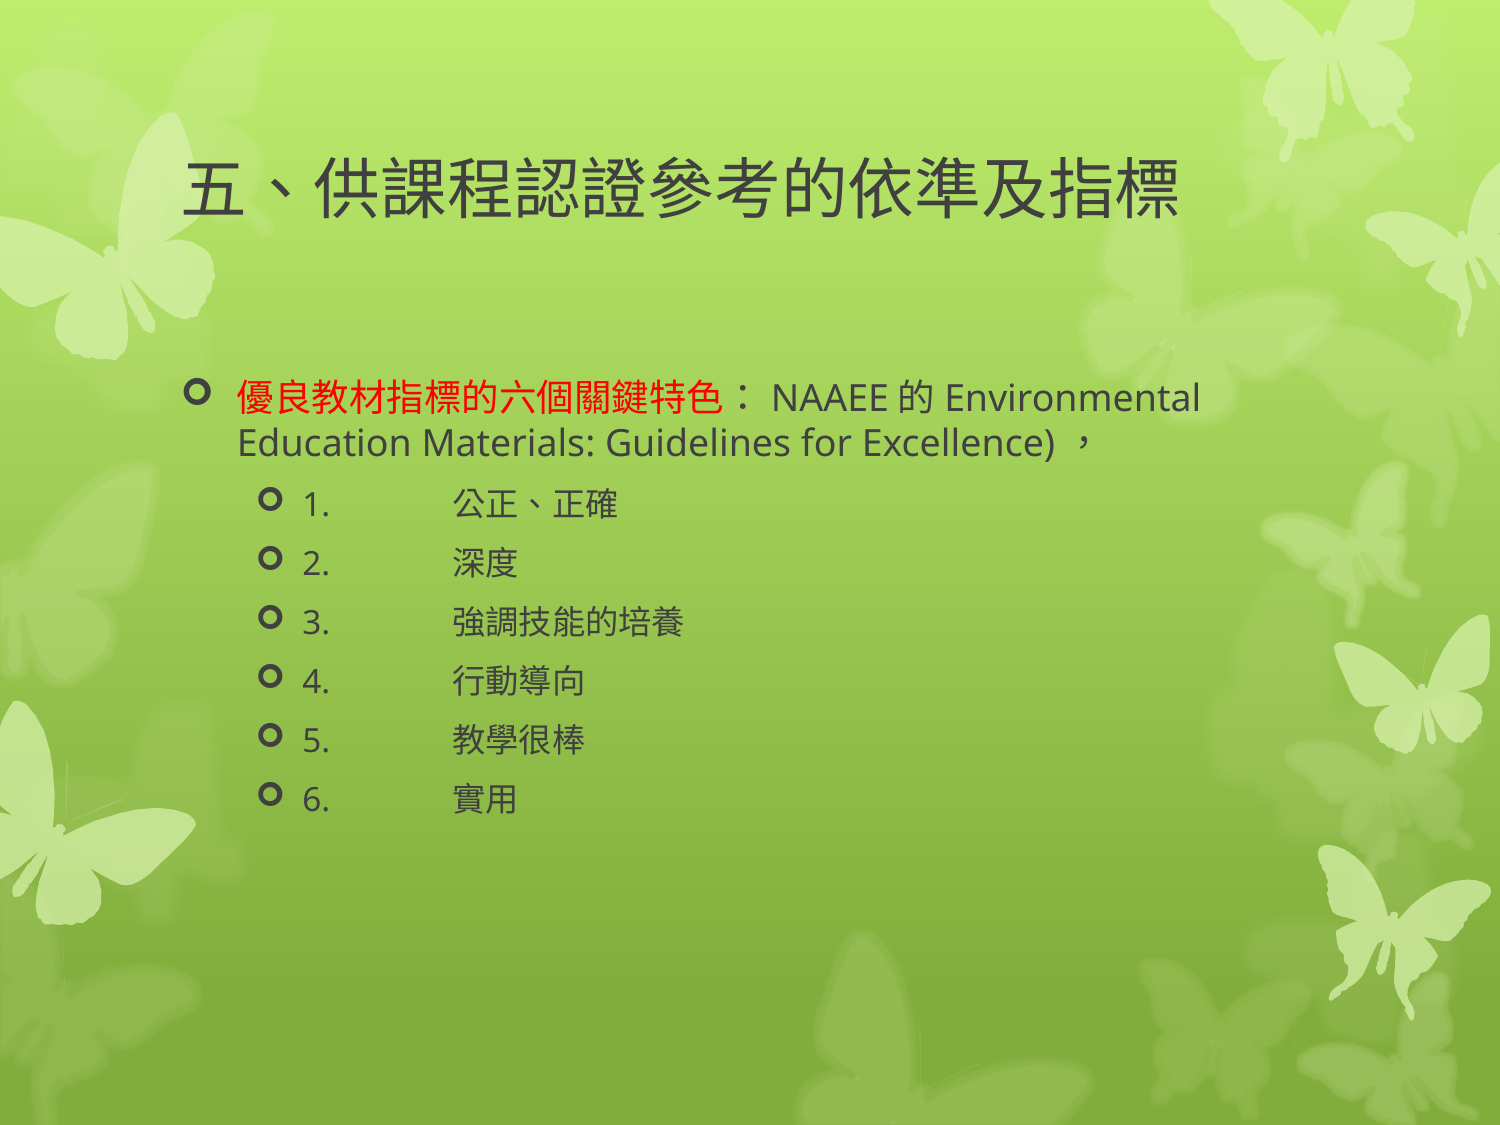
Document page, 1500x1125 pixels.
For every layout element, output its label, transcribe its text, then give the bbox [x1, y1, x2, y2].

list 優良教材指標的六個關鍵特色：NAAEE的Environmental Education Materials: Guidelines for Excellence)， 1. 公正、正確 2. 深度 3. 強調技能的培養 4. 行動導向 5. 教學很棒 6. 實用 [165, 296, 1335, 962]
title 五、供課程認證參考的依準及指標 [165, 110, 1335, 263]
